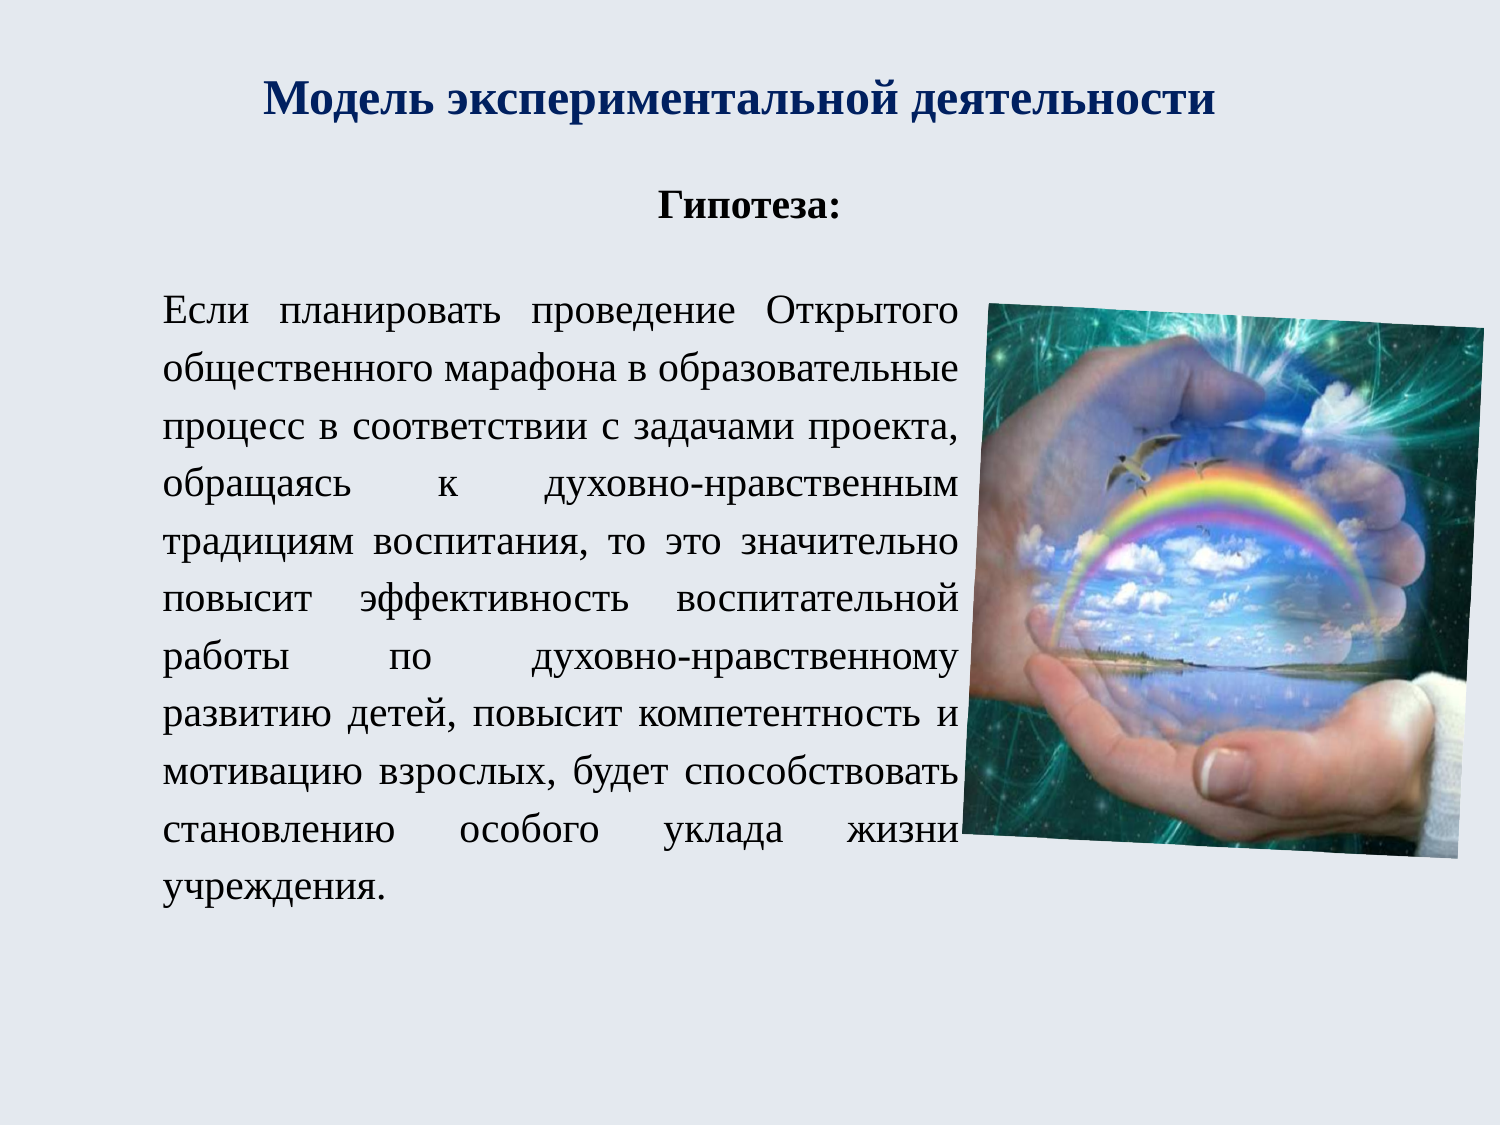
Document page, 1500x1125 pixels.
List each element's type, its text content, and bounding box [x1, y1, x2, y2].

list Если планировать проведение Открытого общественного марафона в образовательные процесс в соответствии с задачами проекта, обращаясь к духовно-нравственным традициям воспитания, то это значительно повысит эффективность воспитательной работы по духовно-нравственному развитию детей, повысит компетентность и мотивацию взрослых, будет способствовать становлению особого уклада жизни учреждения. [147, 267, 975, 1000]
text_box Гипотеза: [182, 160, 1317, 243]
picture [962, 303, 1484, 858]
title Модель экспериментальной деятельности [64, 30, 1415, 159]
